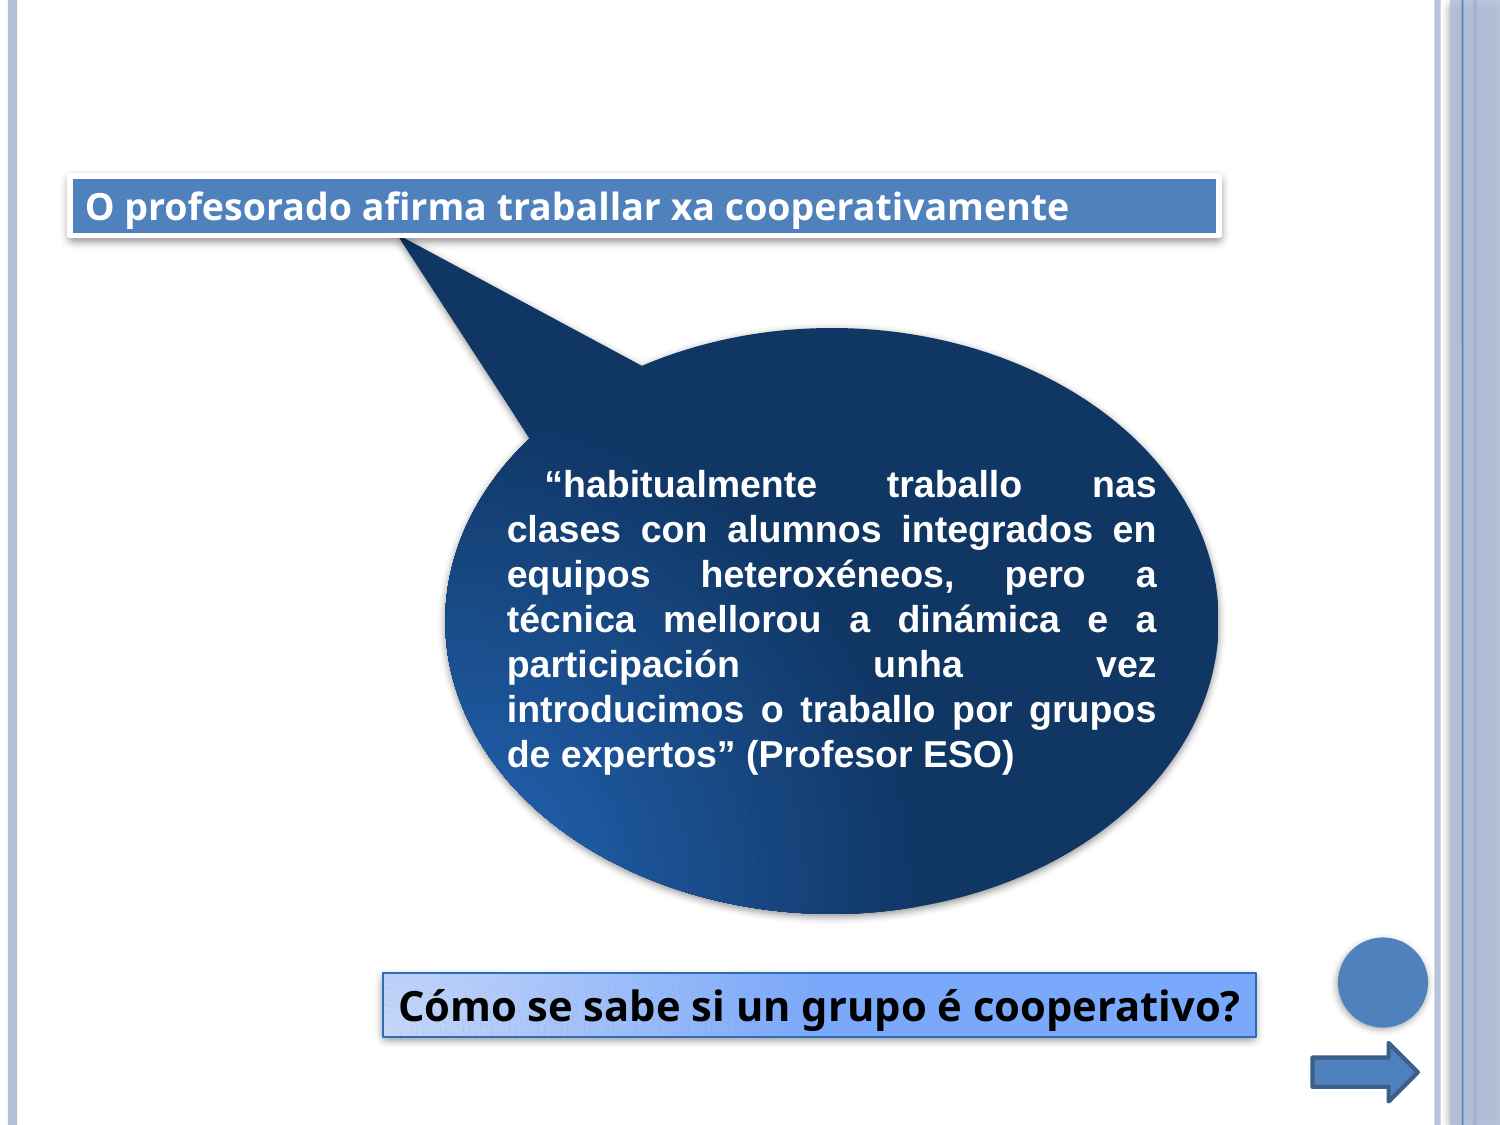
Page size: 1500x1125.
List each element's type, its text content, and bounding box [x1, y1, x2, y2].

text_box [405, 248, 1148, 452]
text_box [1310, 1040, 1421, 1104]
text_box Cómo se sabe si un grupo é cooperativo? [382, 972, 1257, 1038]
text_box “habitualmente traballo nas clases con alumnos integrados en equipos heteroxéneos, pero a técnica mellorou a dinámica e a participación unha vez introducimos o traballo por grupos de expertos” (Profesor ESO) [492, 452, 1172, 783]
text_box [509, 783, 1155, 914]
text_box [1172, 481, 1219, 761]
text_box [445, 481, 492, 761]
text_box O profesorado afirma traballar xa cooperativamente [67, 173, 1222, 238]
